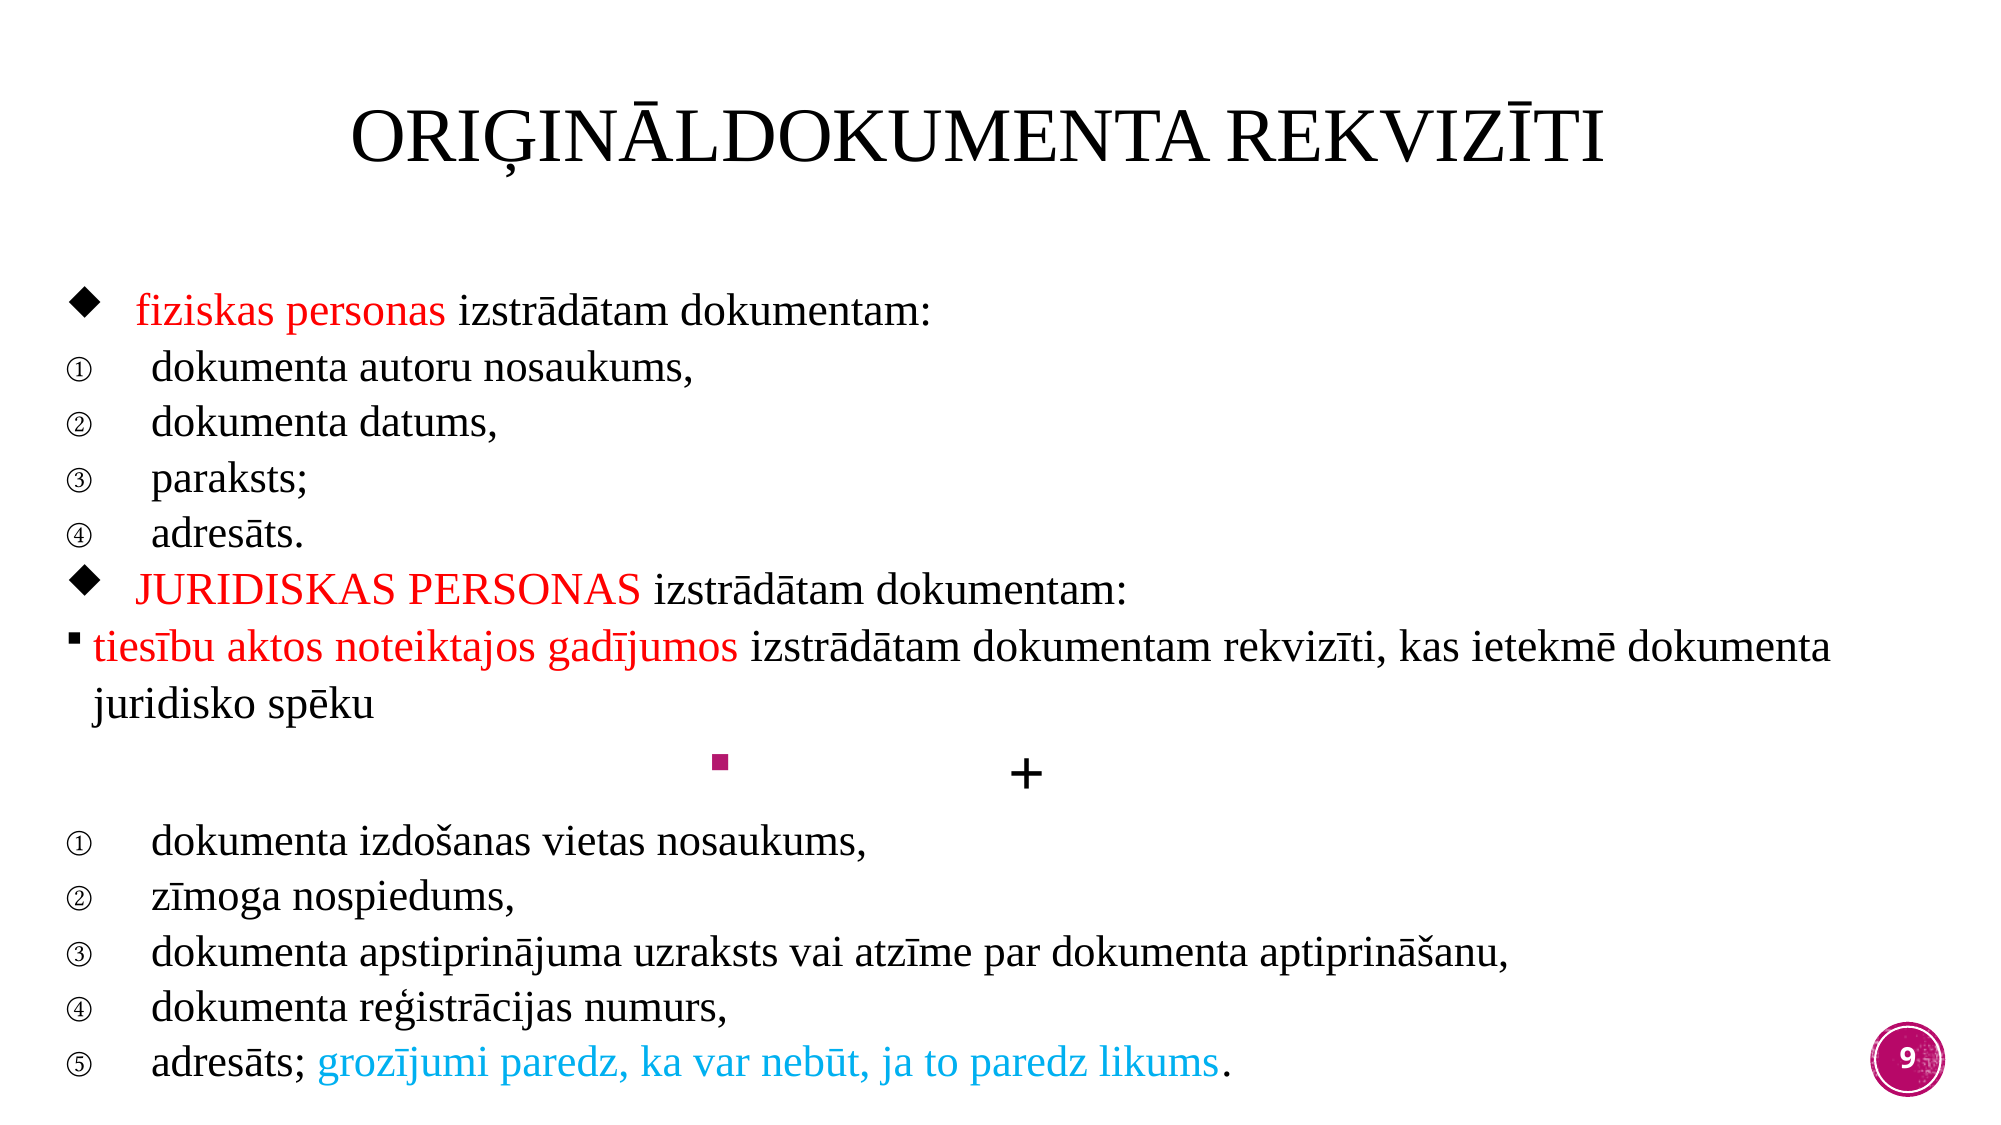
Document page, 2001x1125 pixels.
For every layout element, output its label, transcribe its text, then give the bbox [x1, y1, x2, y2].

list fiziskas personas izstrādātam dokumentam: dokumenta autoru nosaukums, dokumenta datums, paraksts; adresāts. JURIDISKAS PERSONAS izstrādātam dokumentam: tiesību aktos noteiktajos gadījumos izstrādātam dokumentam rekvizīti, kas ietekmē dokumenta juridisko spēku + dokumenta izdošanas vietas nosaukums, zīmoga nospiedums, dokumenta apstiprinājuma uzraksts vai atzīme par dokumenta aptiprināšanu, dokumenta reģistrācijas numurs, adresāts; grozījumi paredz, ka var nebūt, ja to paredz likums. [50, 270, 1977, 1100]
slide_number 9 [1855, 1028, 1961, 1089]
title Oriģināldokumenta rekvizīti [303, 37, 1654, 219]
